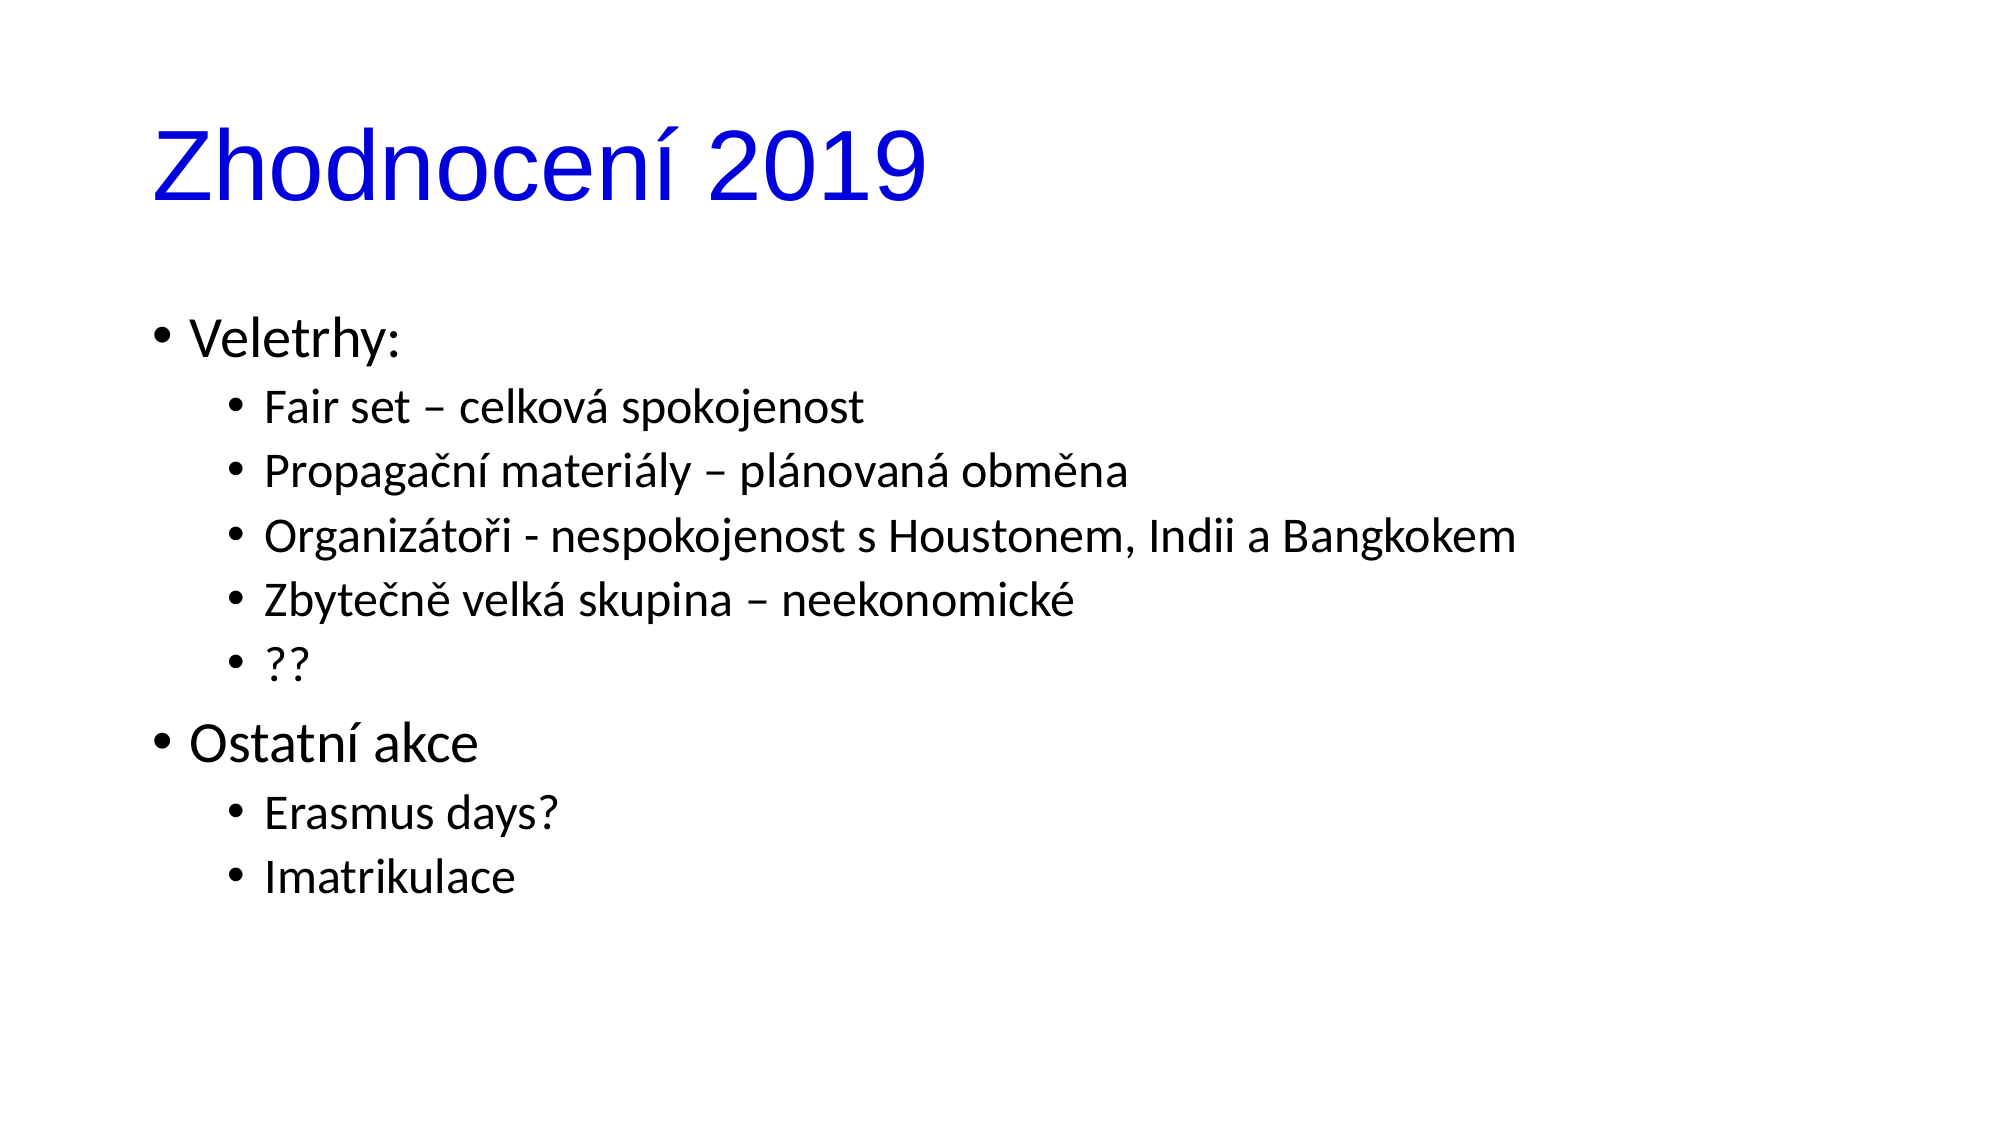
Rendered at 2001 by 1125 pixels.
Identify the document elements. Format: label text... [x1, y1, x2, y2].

title Zhodnocení 2019 [137, 59, 1863, 278]
list Veletrhy: Fair set – celková spokojenost Propagační materiály – plánovaná obměna Organizátoři - nespokojenost s Houstonem, Indii a Bangkokem Zbytečně velká skupina – neekonomické ?? Ostatní akce Erasmus days? Imatrikulace [137, 299, 1863, 1014]
